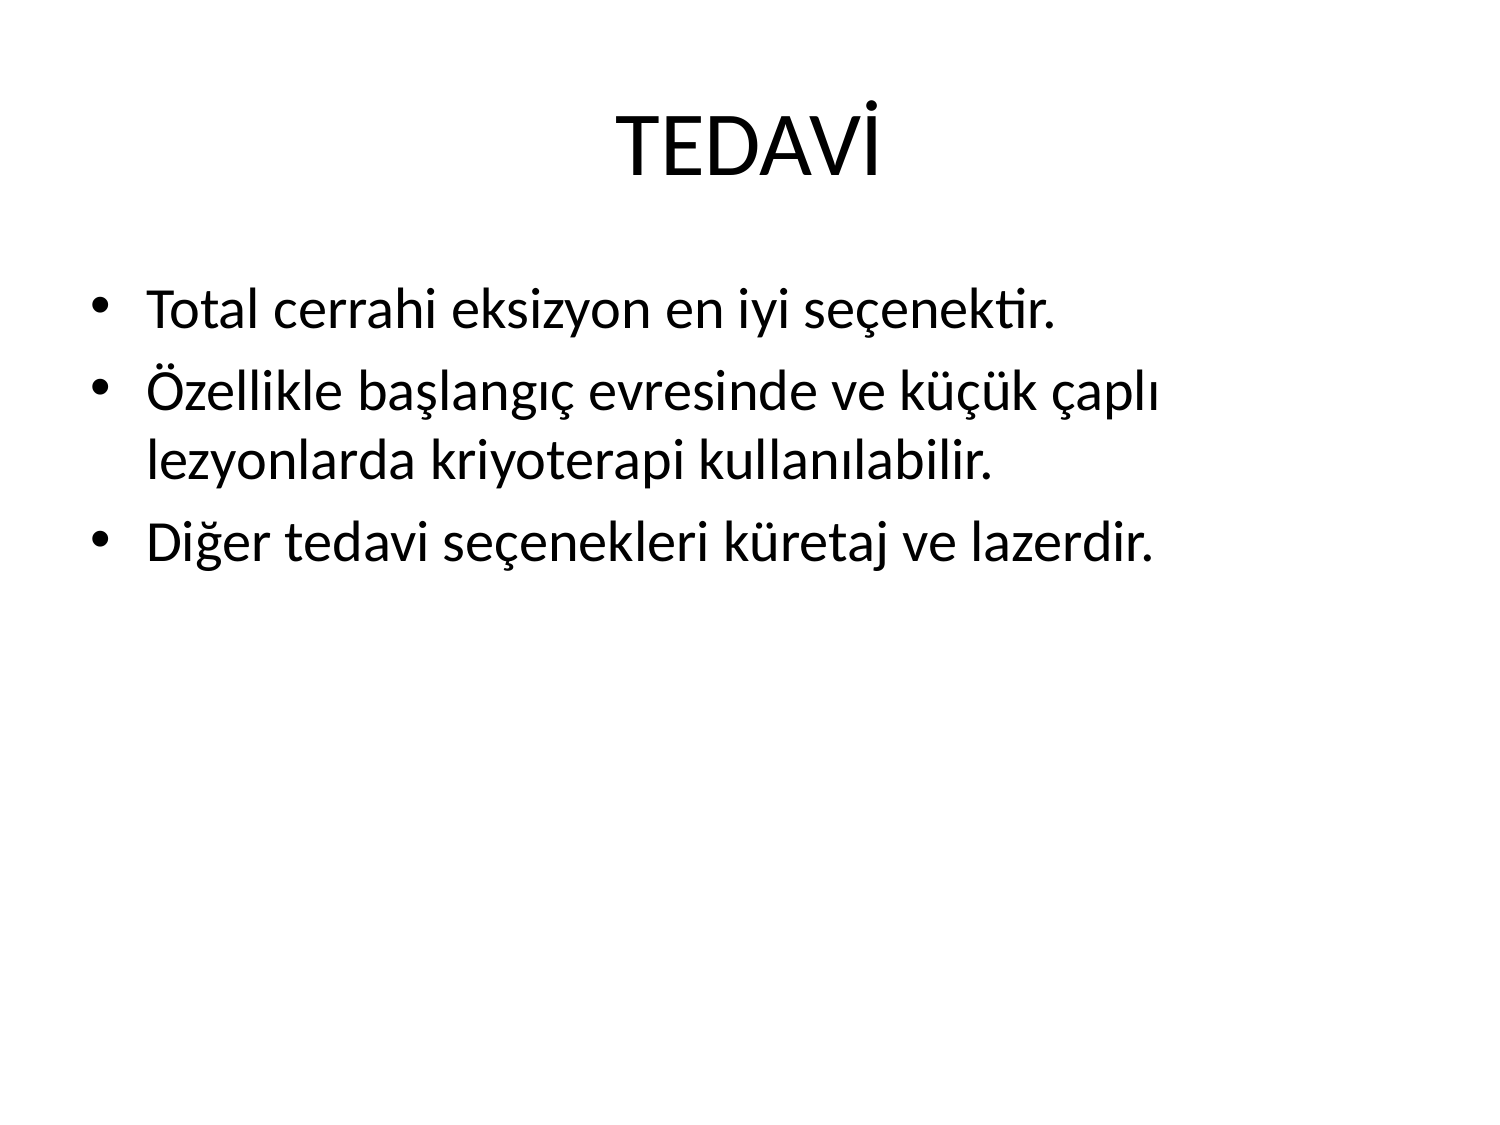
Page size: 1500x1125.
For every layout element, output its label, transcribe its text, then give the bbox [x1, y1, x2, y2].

list Total cerrahi eksizyon en iyi seçenektir. Özellikle başlangıç evresinde ve küçük çaplı lezyonlarda kriyoterapi kullanılabilir. Diğer tedavi seçenekleri küretaj ve lazerdir. [74, 262, 1426, 1006]
title TEDAVİ [74, 44, 1426, 233]
